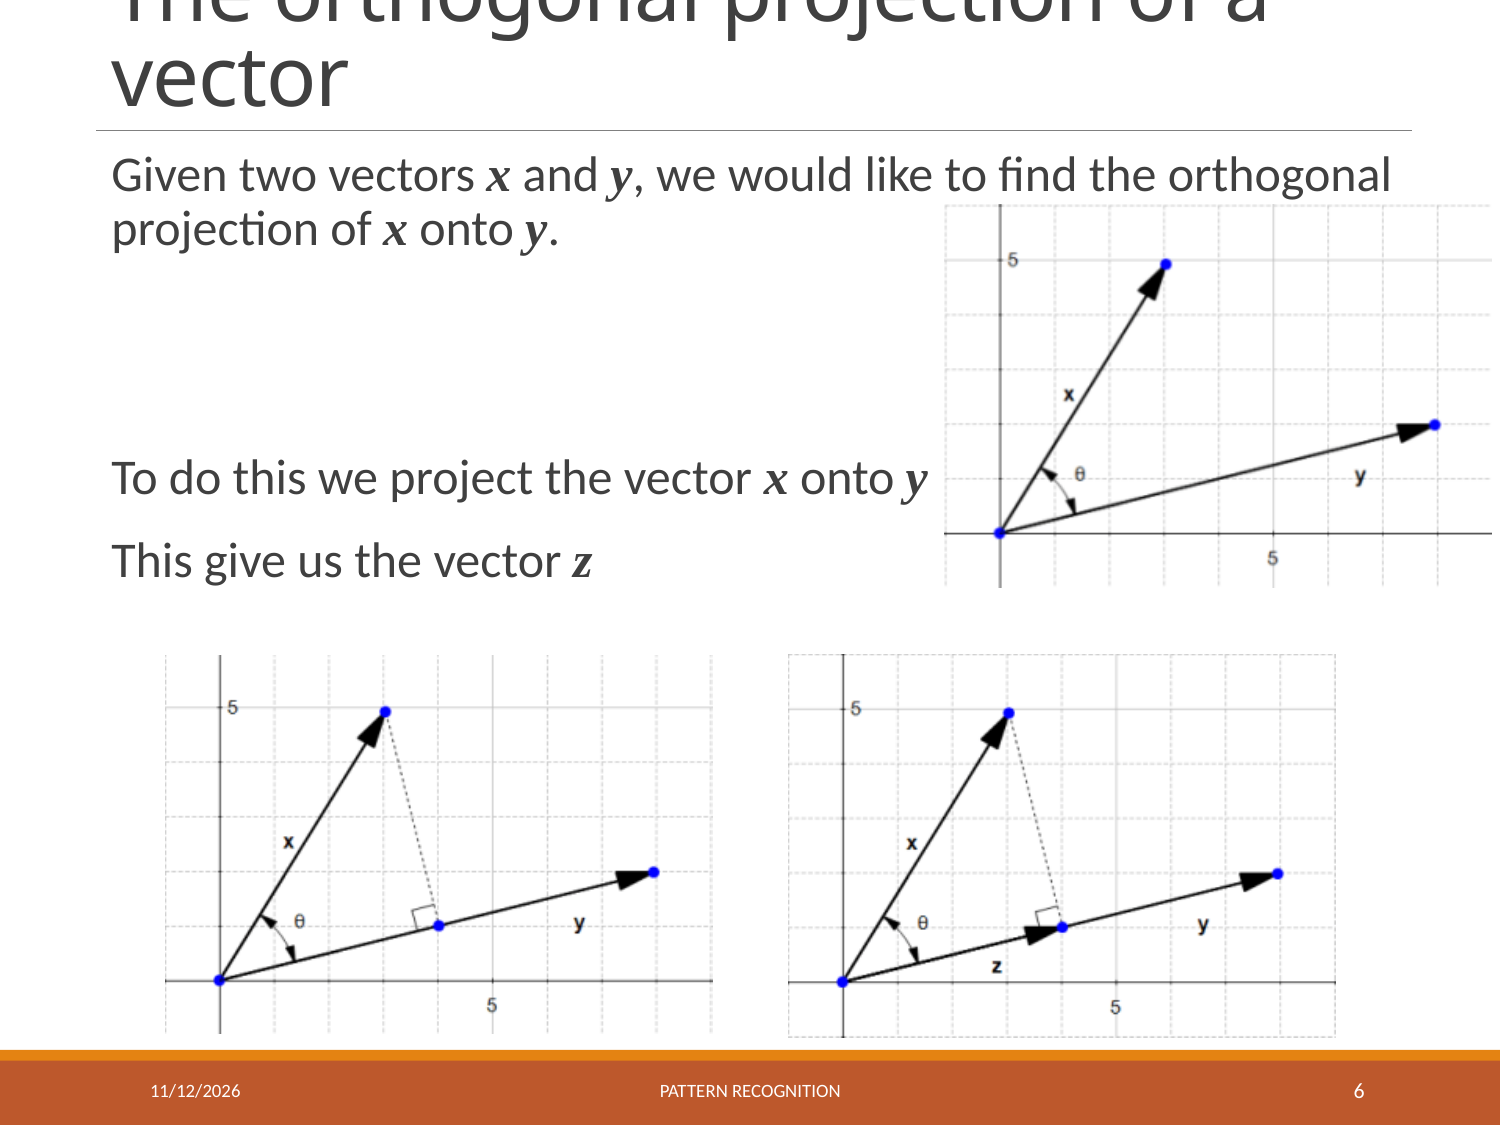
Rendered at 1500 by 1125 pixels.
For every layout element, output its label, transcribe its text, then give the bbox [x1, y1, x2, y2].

picture [165, 654, 713, 1035]
list Given two vectors x and y, we would like to find the orthogonal projection of x onto y. To do this we project the vector x onto y This give us the vector z [96, 140, 1413, 1034]
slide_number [135, 1059, 440, 1120]
title The orthogonal projection of a vector [96, 19, 1413, 131]
picture [944, 203, 1492, 588]
slide_number 6 [1218, 1059, 1380, 1120]
picture [788, 654, 1337, 1039]
footer Pattern recognition [453, 1059, 1047, 1120]
